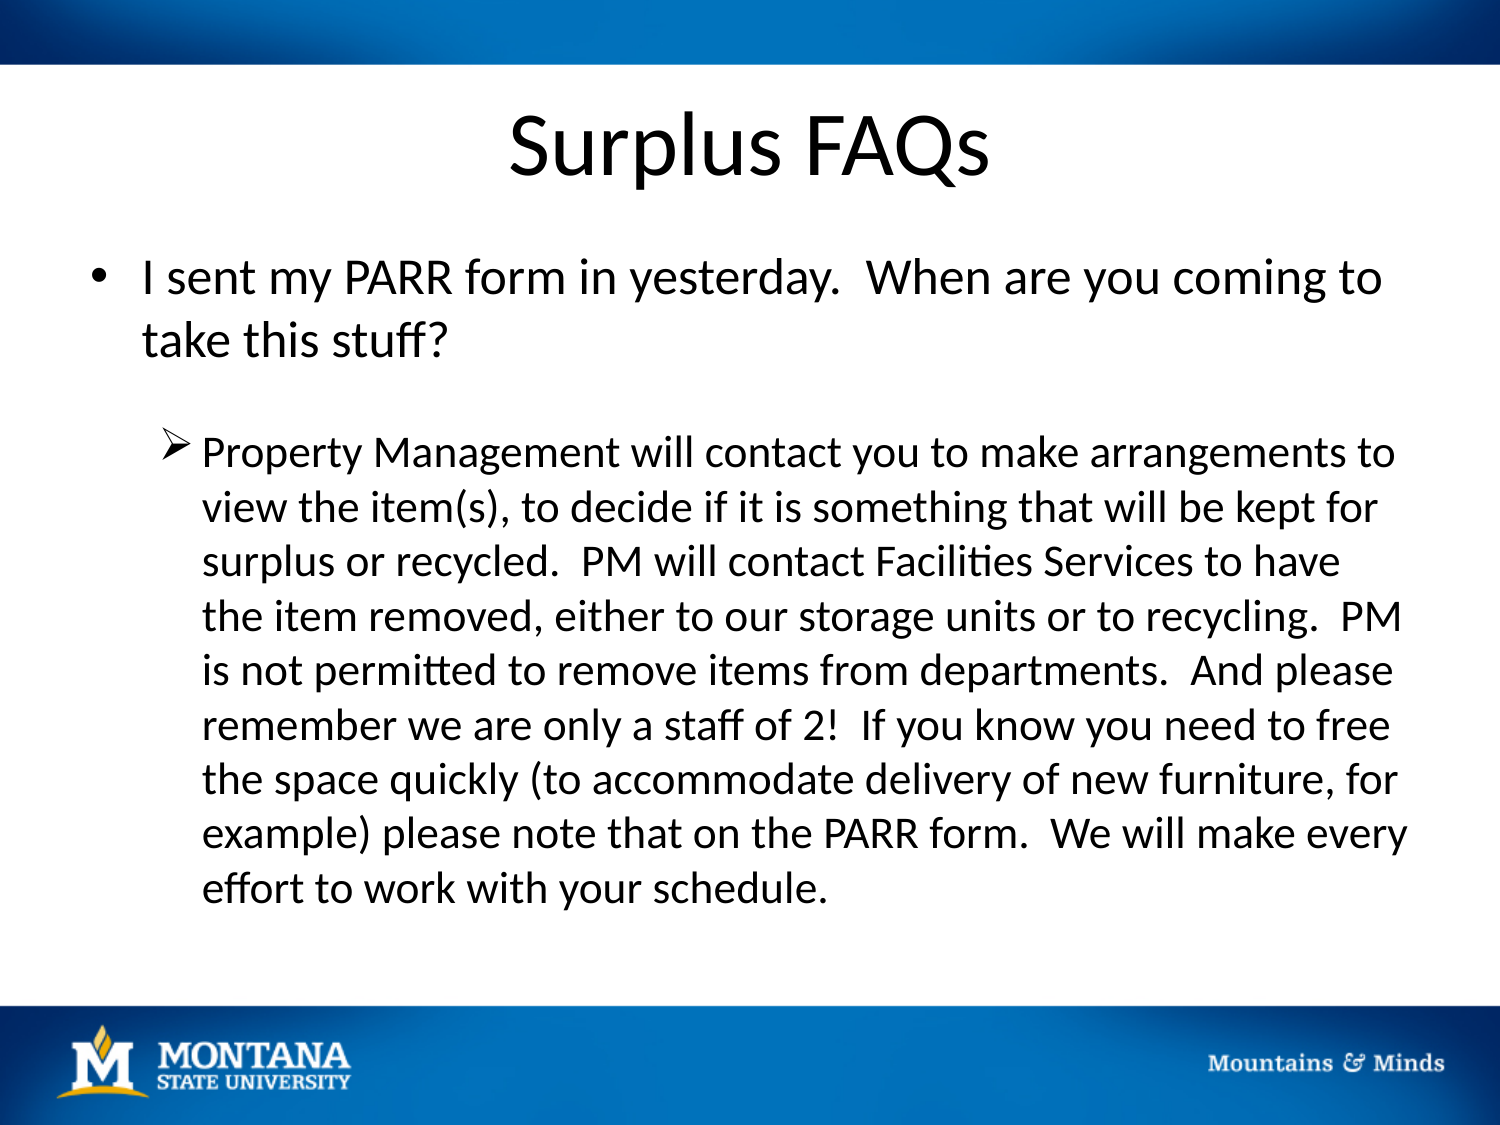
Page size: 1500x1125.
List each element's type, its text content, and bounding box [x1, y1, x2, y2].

title Surplus FAQs [75, 45, 1425, 233]
picture [0, 0, 1500, 1125]
list I sent my PARR form in yesterday. When are you coming to take this stuff? Property Management will contact you to make arrangements to view the item(s), to decide if it is something that will be kept for surplus or recycled. PM will contact Facilities Services to have the item removed, either to our storage units or to recycling. PM is not permitted to remove items from departments. And please remember we are only a staff of 2! If you know you need to free the space quickly (to accommodate delivery of new furniture, for example) please note that on the PARR form. We will make every effort to work with your schedule. [75, 235, 1425, 973]
